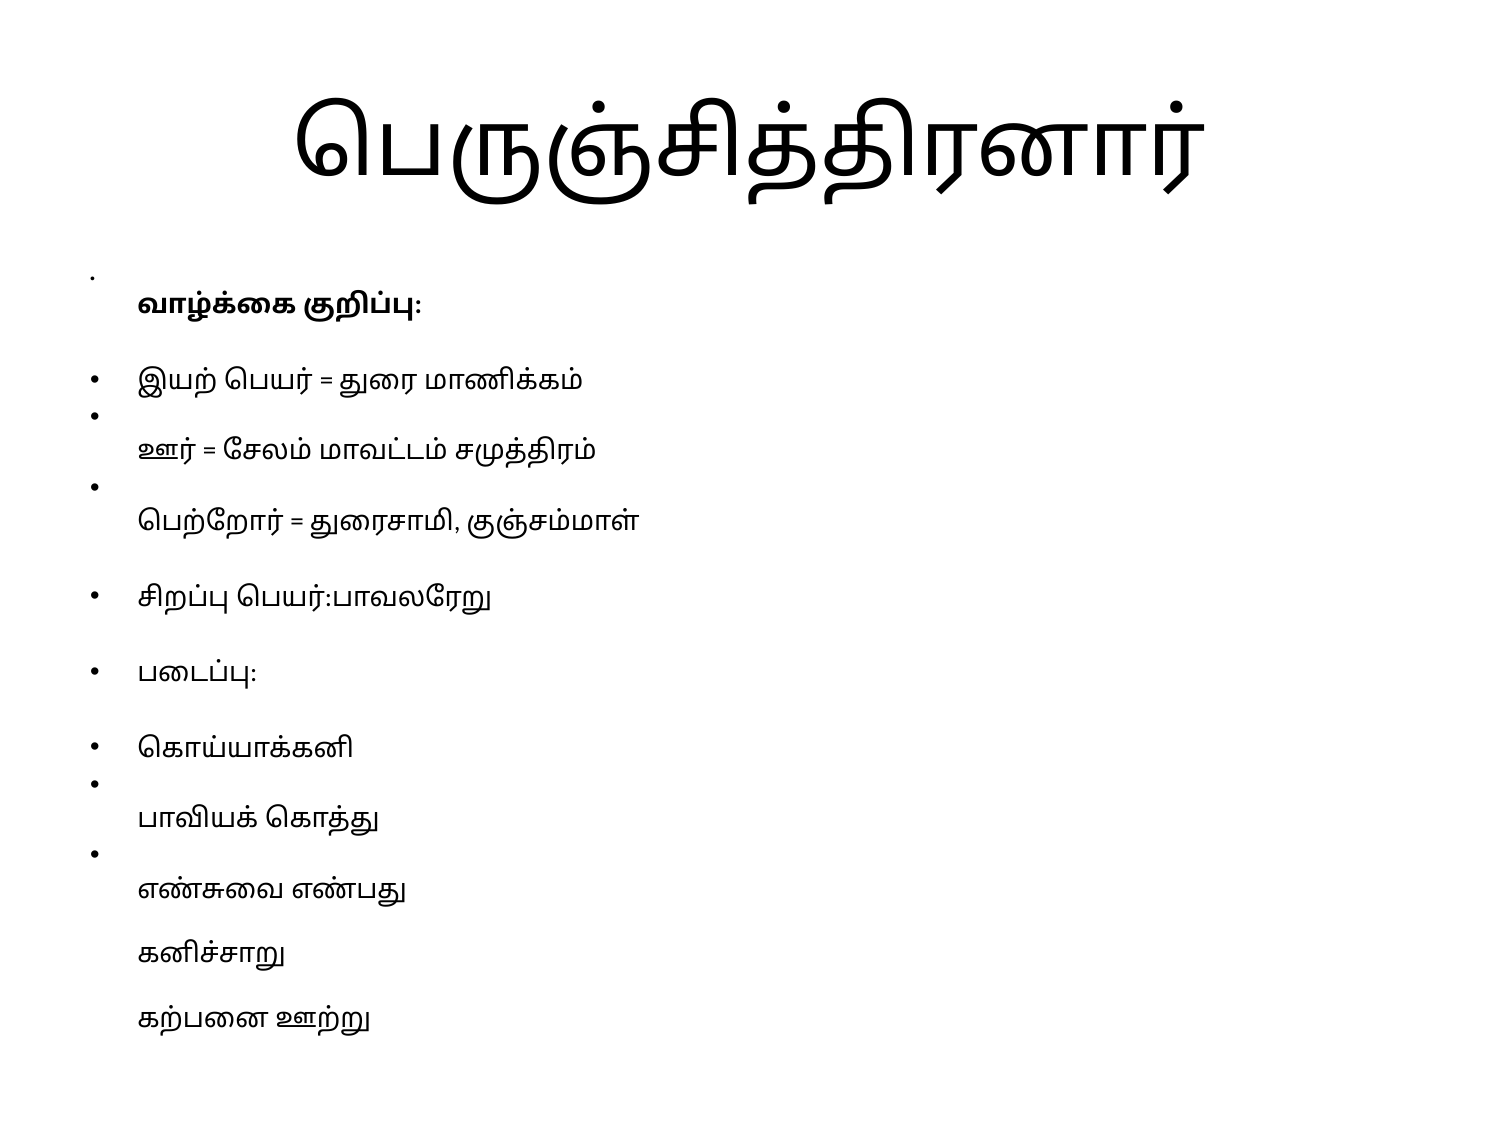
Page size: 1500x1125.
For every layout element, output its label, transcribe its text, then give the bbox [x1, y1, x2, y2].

title பெருஞ்சித்திரனார் [75, 45, 1425, 233]
list வாழ்க்கை குறிப்பு: இயற் பெயர் = துரை மாணிக்கம் ஊர் = சேலம் மாவட்டம் சமுத்திரம் பெற்றோர் = துரைசாமி, குஞ்சம்மாள் சிறப்பு பெயர்:பாவலரேறு படைப்பு: கொய்யாக்கனி பாவியக் கொத்து எண்சுவை எண்பது கனிச்சாறு கற்பனை ஊற்று [75, 262, 1425, 1100]
